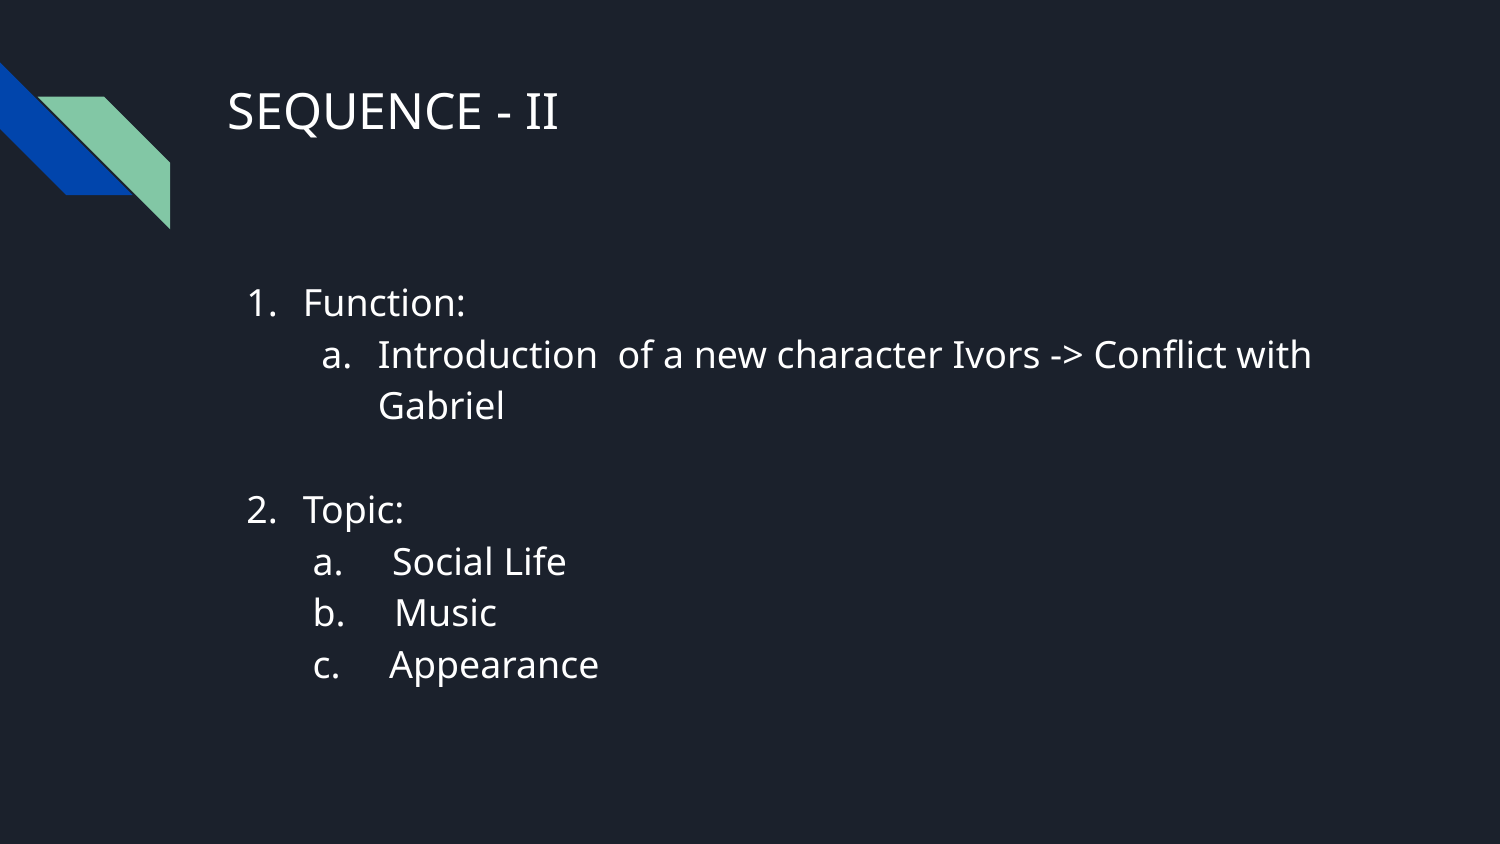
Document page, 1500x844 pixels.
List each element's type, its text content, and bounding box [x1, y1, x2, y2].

list Function: Introduction of a new character Ivors -> Conflict with Gabriel Topic: a. Social Life b. Music c. Appearance [212, 257, 1383, 735]
title SEQUENCE - II [212, 64, 1368, 215]
